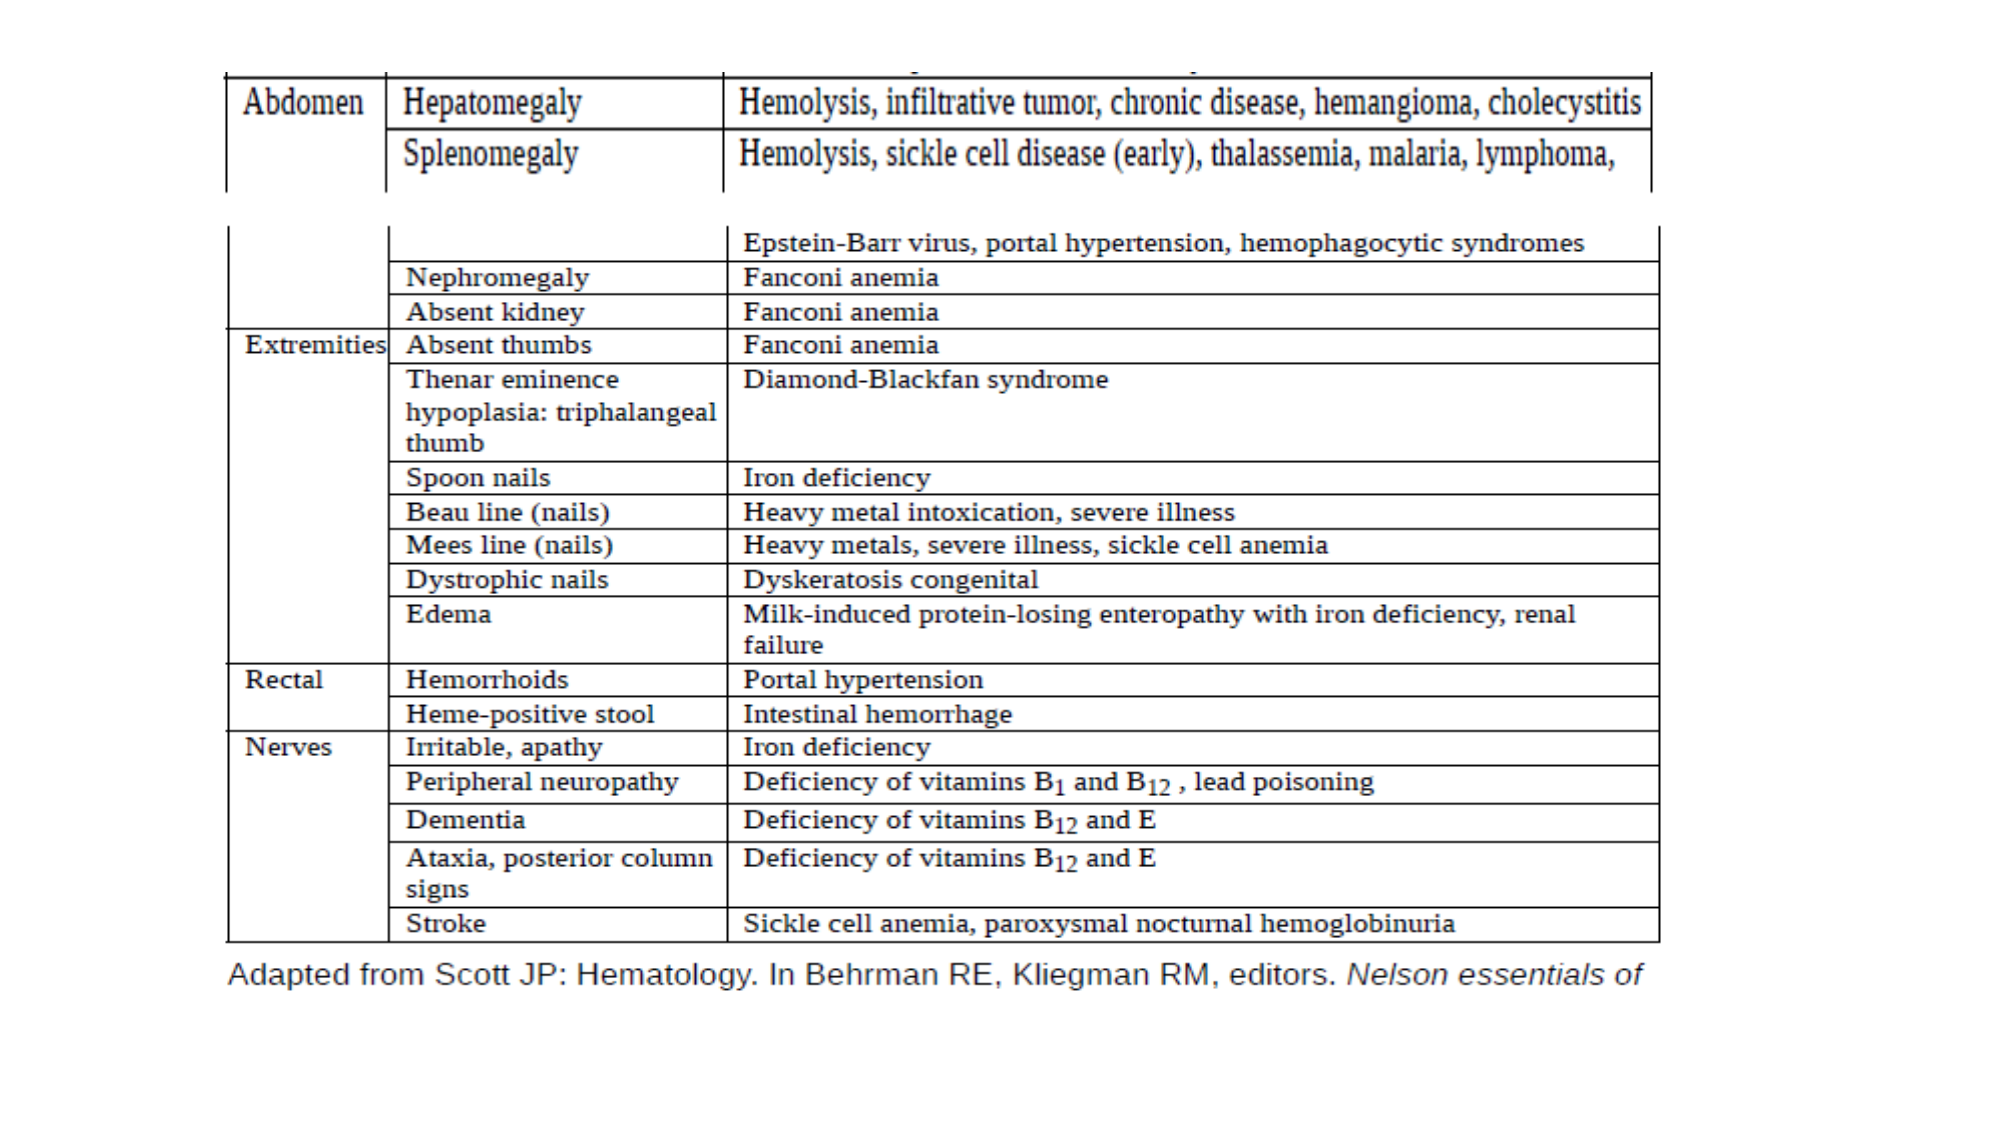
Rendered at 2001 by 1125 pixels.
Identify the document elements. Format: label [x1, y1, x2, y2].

list [204, 210, 1673, 998]
picture [214, 72, 1673, 196]
